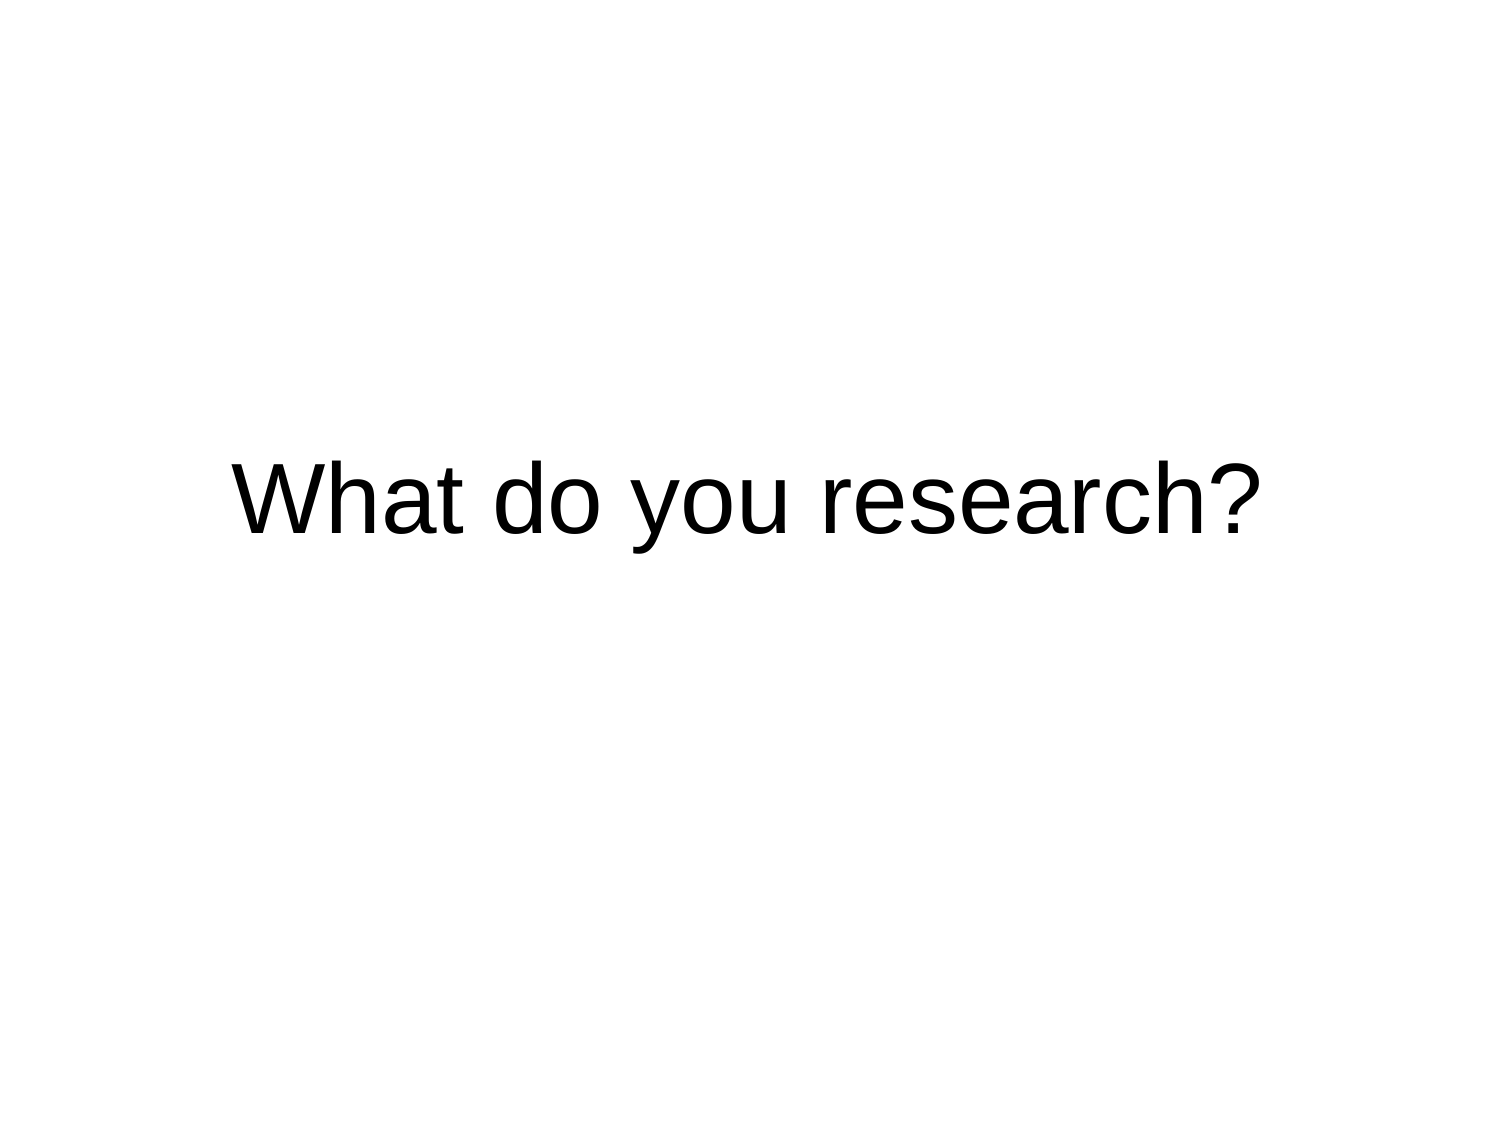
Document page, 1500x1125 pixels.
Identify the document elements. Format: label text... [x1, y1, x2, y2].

text_box What do you research? [141, 426, 1354, 561]
